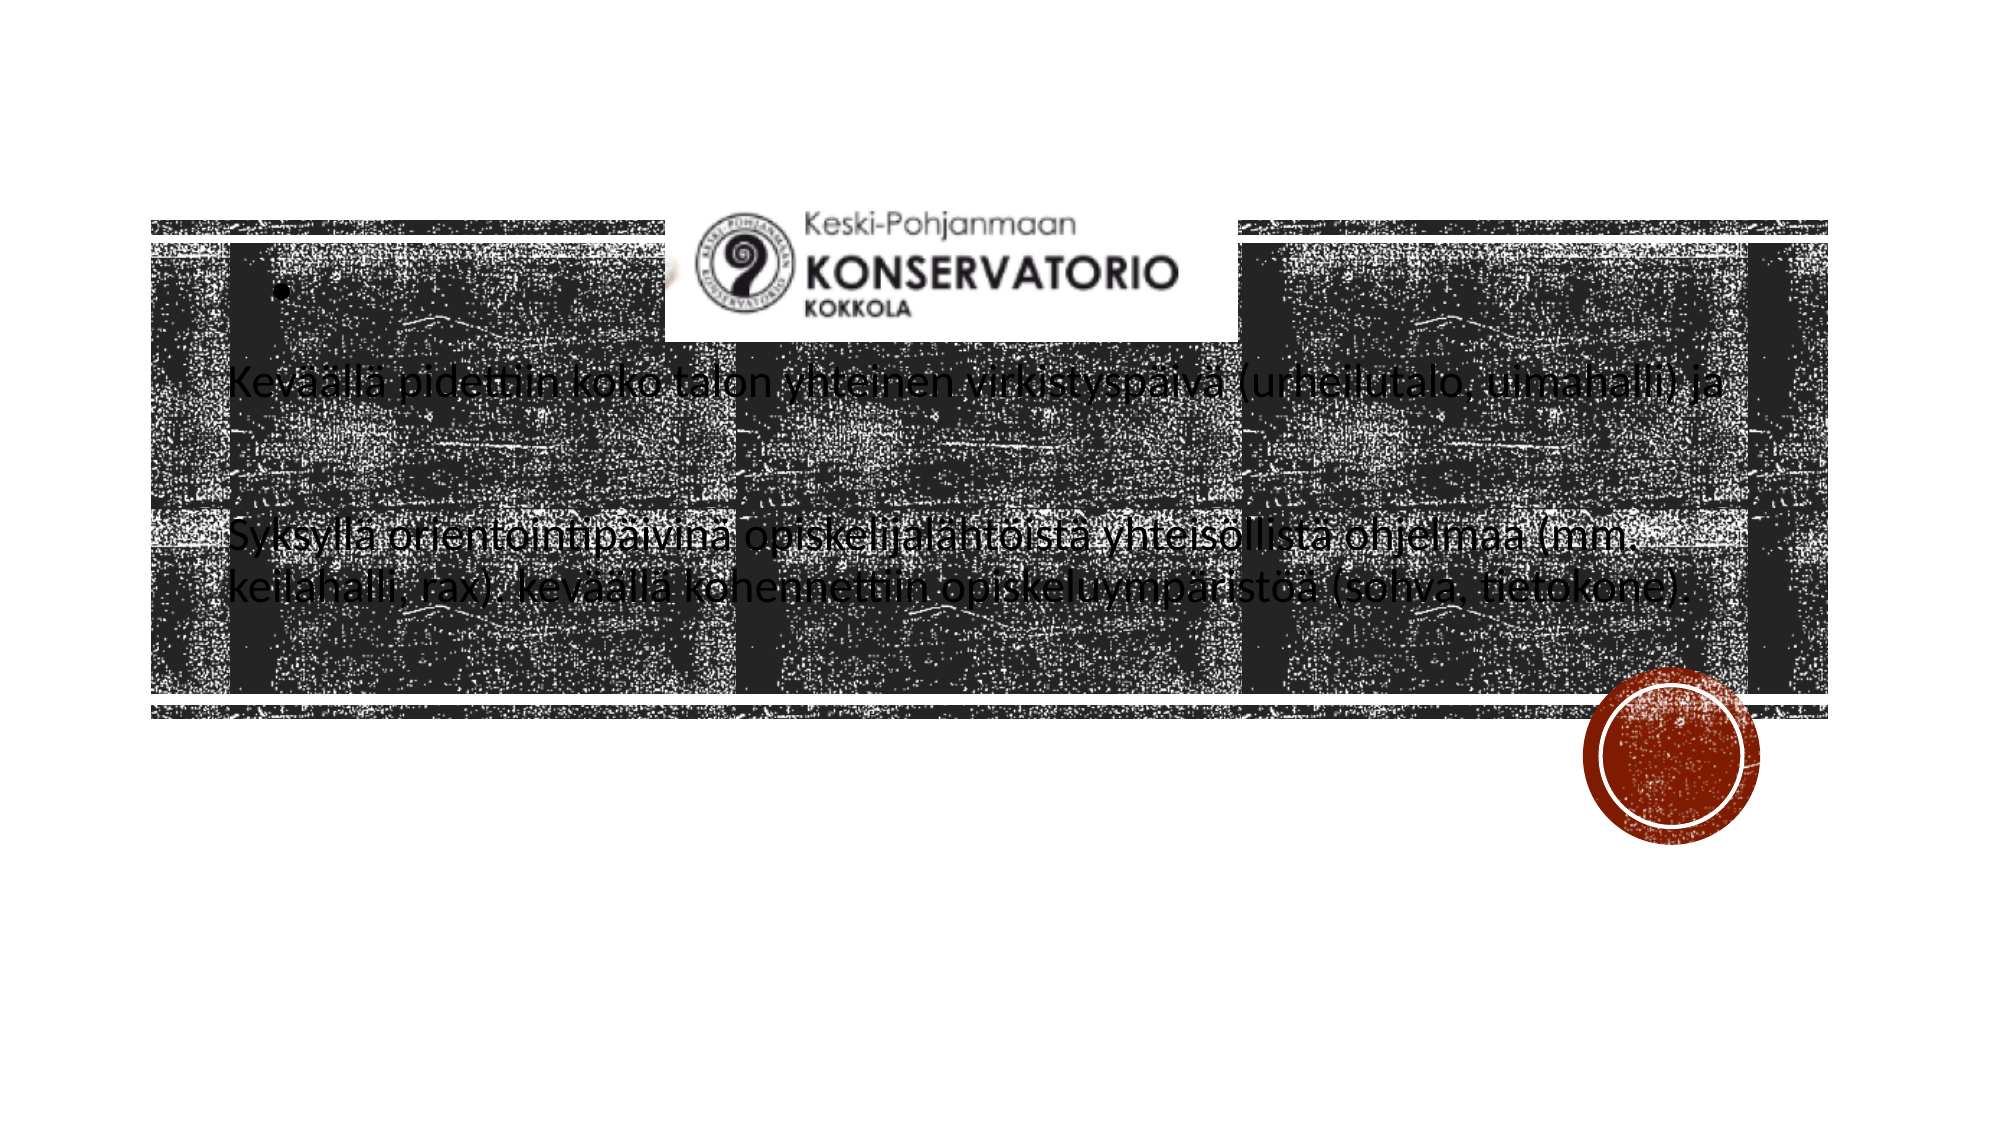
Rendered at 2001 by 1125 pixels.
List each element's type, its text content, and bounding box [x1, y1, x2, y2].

picture [664, 176, 1238, 342]
subtitle Keväällä pidettiin koko talon yhteinen virkistyspäivä (urheilutalo, uimahalli) ja Syksyllä orientointipäivinä opiskelijalähtöistä yhteisöllistä ohjelmaa (mm. keilahalli, rax). keväällä kohennettiin opiskeluympäristöä (sohva, tietokone). [212, 348, 1783, 1013]
title . [1246, 184, 1750, 335]
title . [249, 184, 655, 335]
